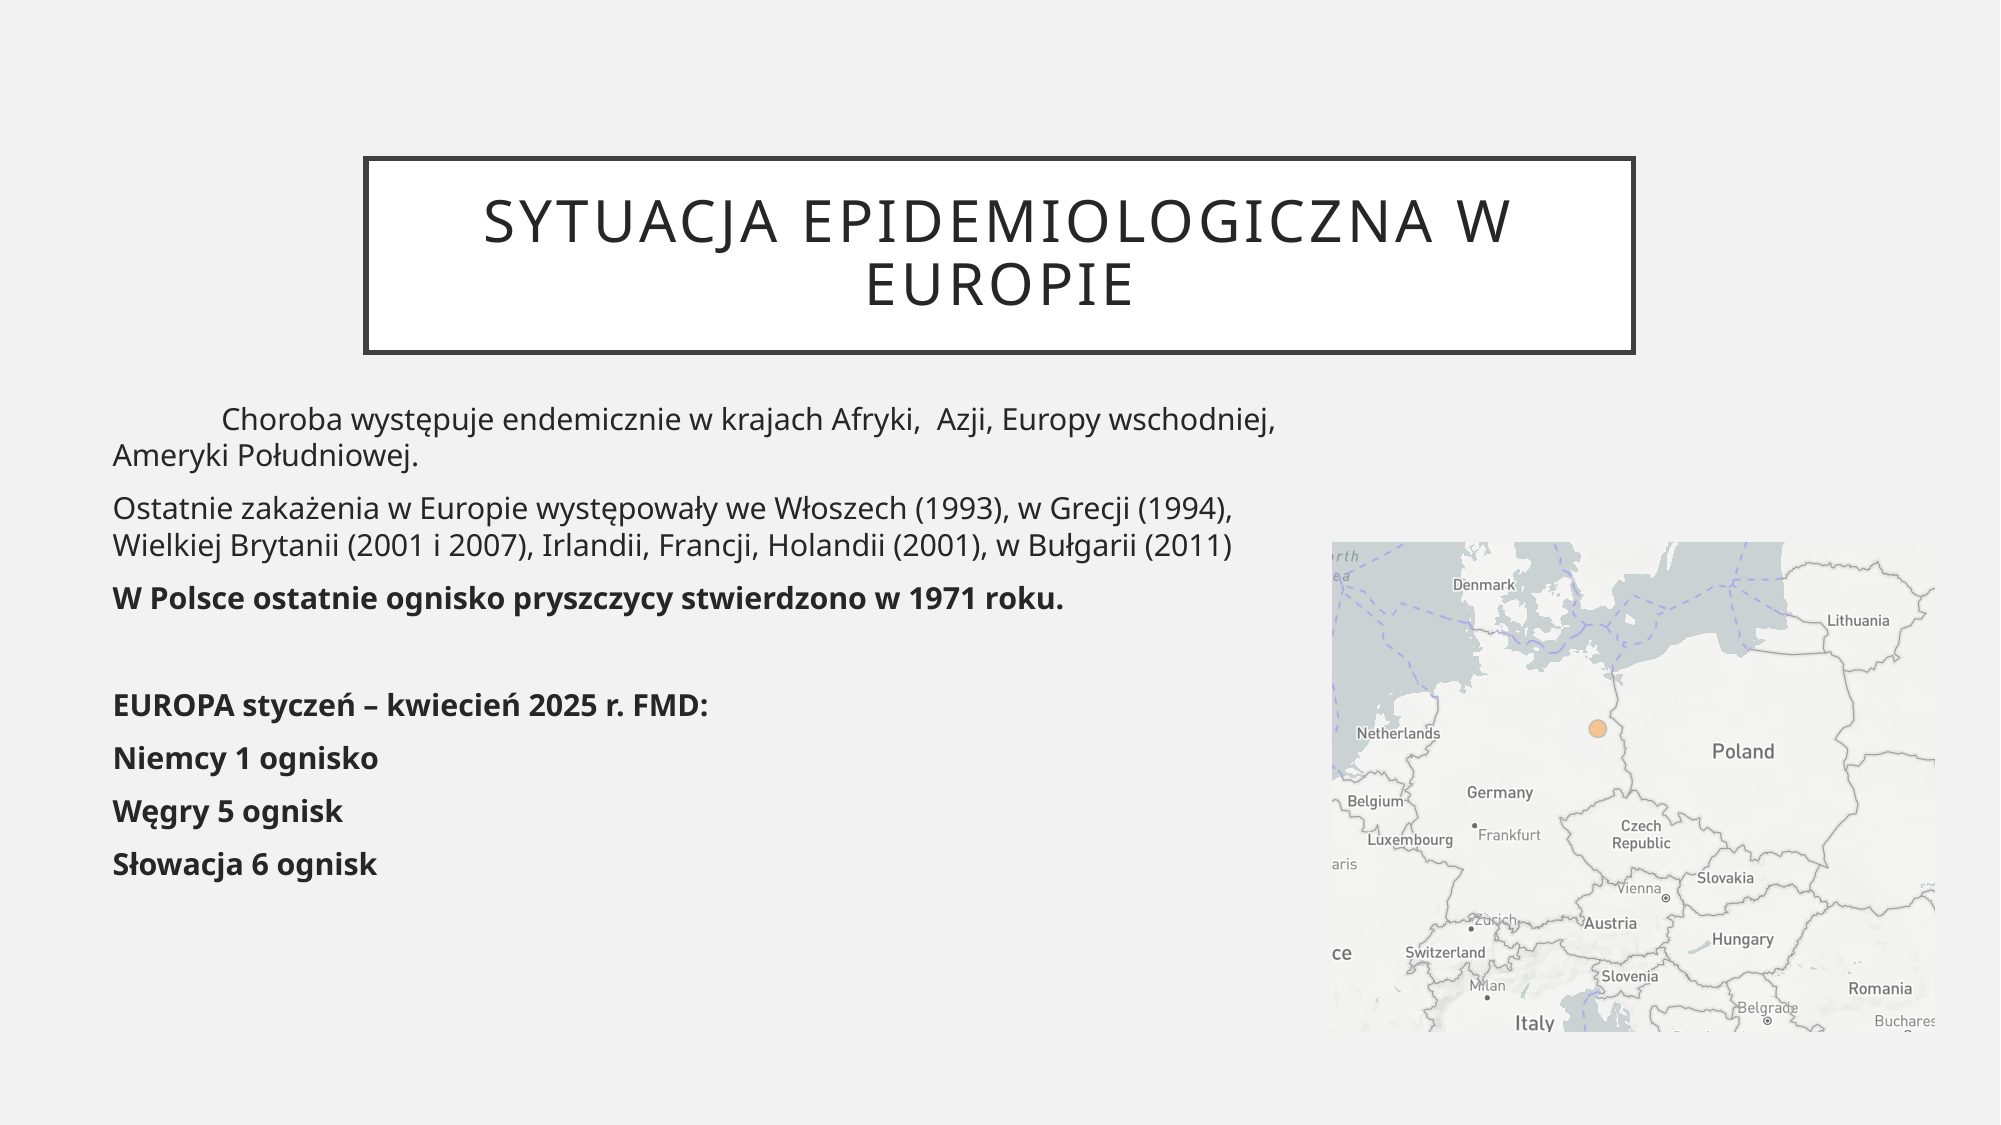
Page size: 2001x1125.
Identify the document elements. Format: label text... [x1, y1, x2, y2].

picture [1332, 542, 1935, 1032]
title Sytuacja epidemiologiczna w europie [363, 156, 1636, 355]
list Choroba występuje endemicznie w krajach Afryki, Azji, Europy wschodniej, Ameryki Południowej. Ostatnie zakażenia w Europie występowały we Włoszech (1993), w Grecji (1994), Wielkiej Brytanii (2001 i 2007), Irlandii, Francji, Holandii (2001), w Bułgarii (2011) W Polsce ostatnie ognisko pryszczycy stwierdzono w 1971 roku. EUROPA styczeń – kwiecień 2025 r. FMD: Niemcy 1 ognisko Węgry 5 ognisk Słowacja 6 ognisk [65, 392, 1333, 901]
